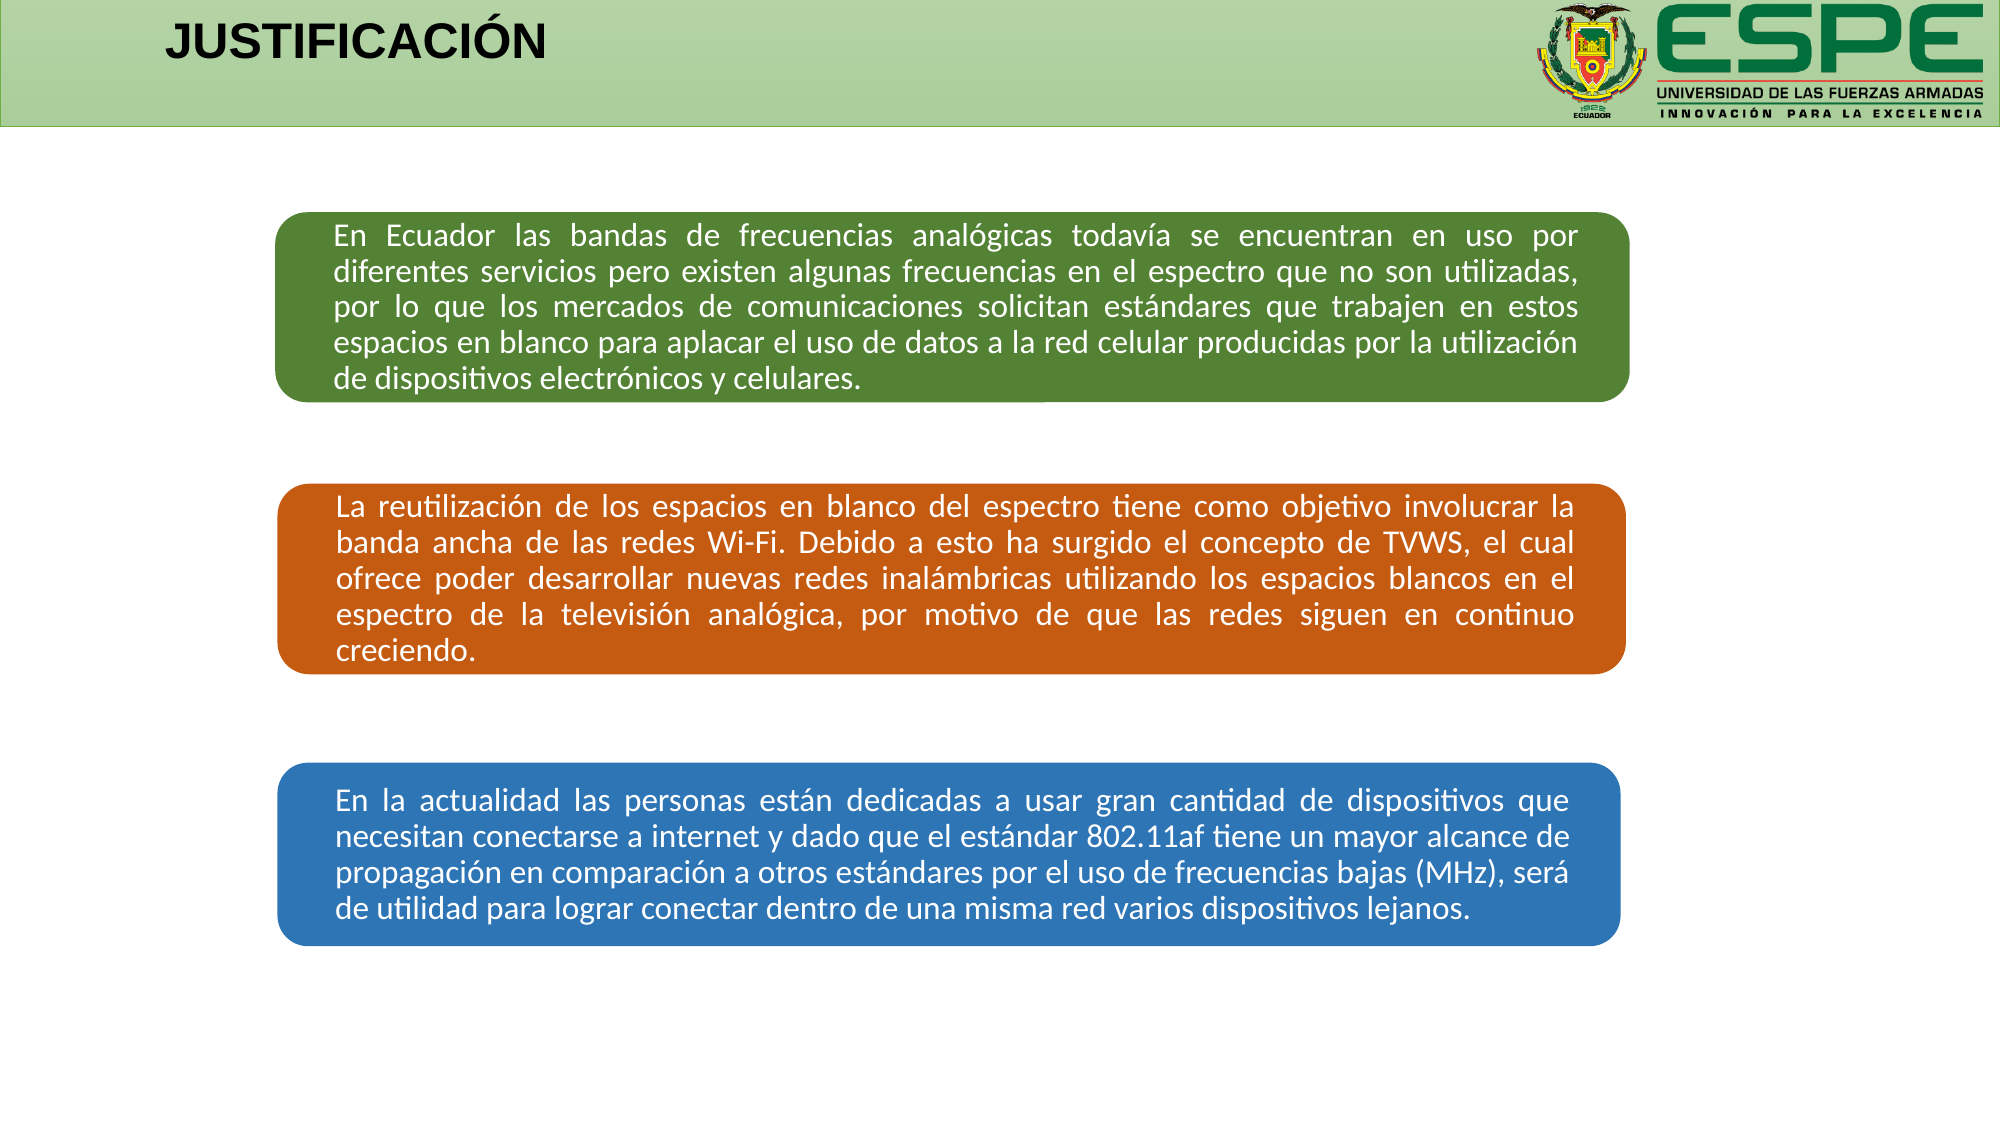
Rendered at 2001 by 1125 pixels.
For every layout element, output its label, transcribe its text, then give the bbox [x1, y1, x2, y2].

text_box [202, 194, 1703, 1016]
text_box JUSTIFICACIÓN [0, 0, 2000, 127]
picture [1536, 3, 1983, 118]
